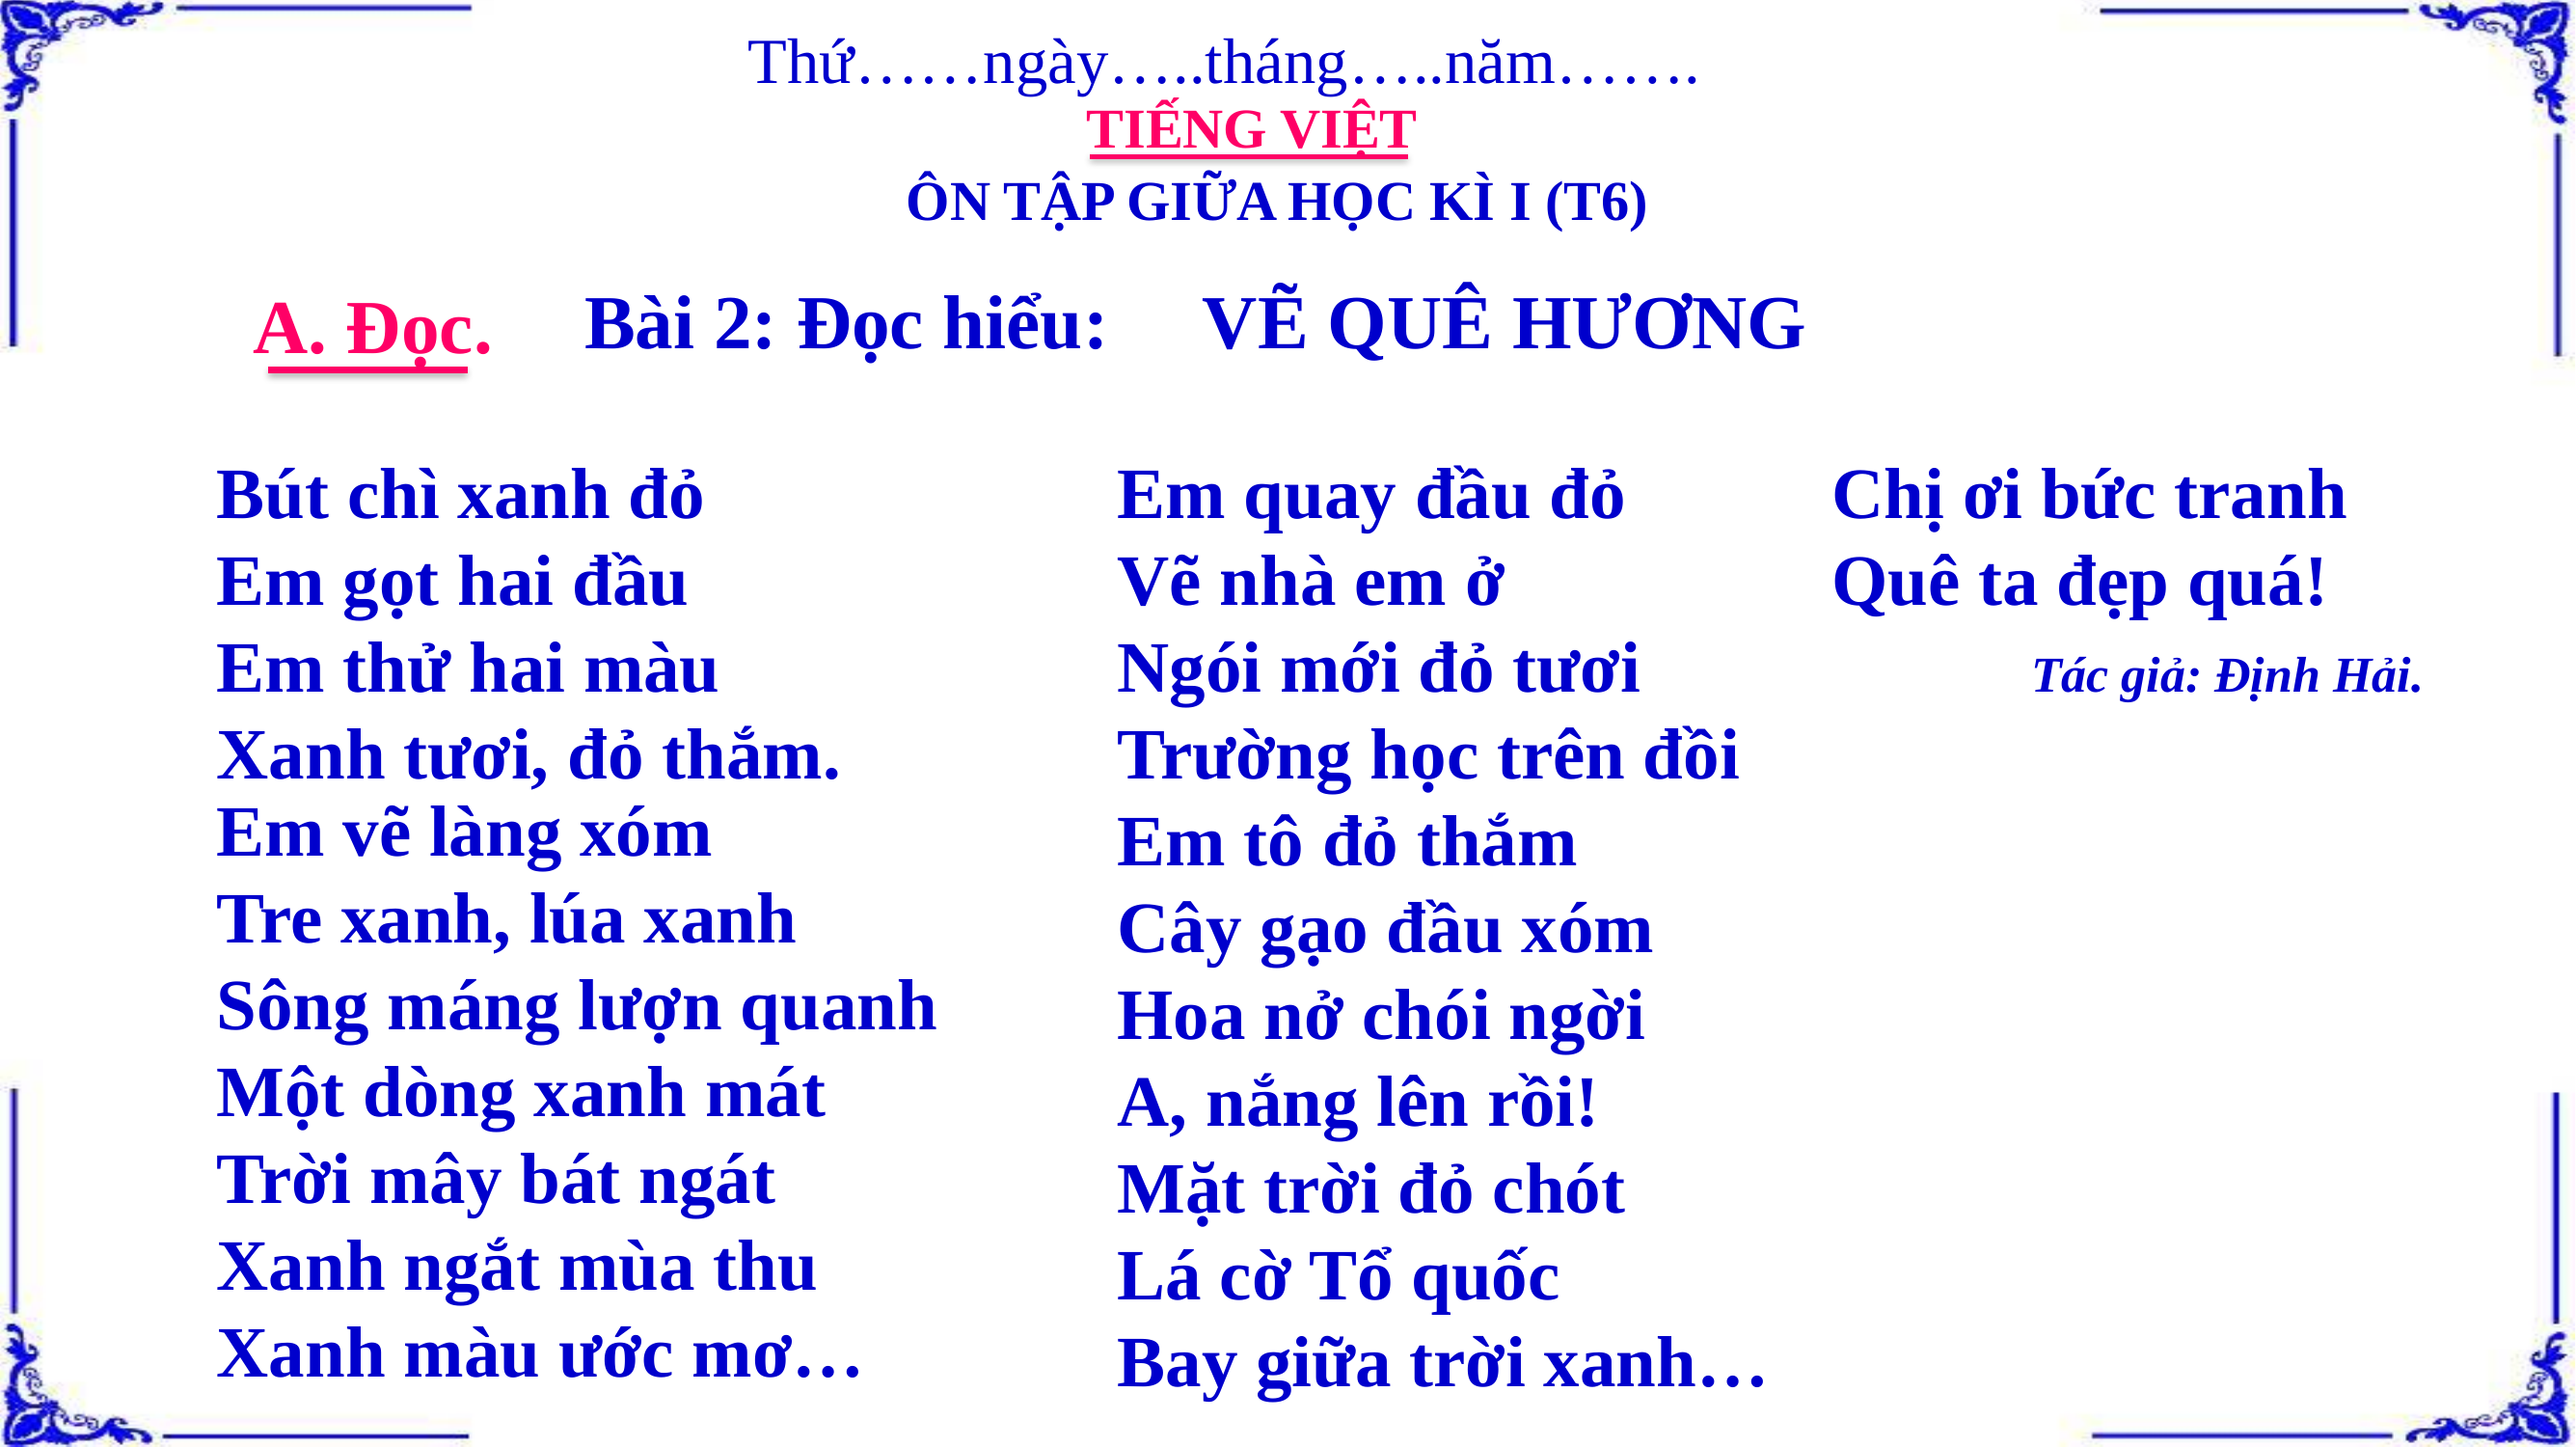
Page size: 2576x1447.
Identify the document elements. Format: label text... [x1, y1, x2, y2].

text_box Bút chì xanh đỏ Em gọt hai đầu Em thử hai màu Xanh tươi, đỏ thắm. [202, 438, 987, 776]
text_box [238, 269, 903, 378]
text_box Em quay đầu đỏ Vẽ nhà em ở Ngói mới đỏ tươi Trường học trên đồi Em tô đỏ thắm Cây gạo đầu xóm Hoa nở chói ngời A, nắng lên rồi! Mặt trời đỏ chót Lá cờ Tổ quốc Bay giữa trời xanh… [1103, 438, 1840, 1408]
picture [0, 0, 2576, 1447]
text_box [730, 11, 1721, 240]
text_box Em vẽ làng xóm Tre xanh, lúa xanh Sông máng lượn quanh Một dòng xanh mát Trời mây bát ngát Xanh ngắt mùa thu Xanh màu ước mơ… [202, 776, 987, 1399]
text_box Chị ơi bức tranh Quê ta đẹp quá! Tác giả: Định Hải. [1817, 438, 2530, 714]
text_box Bài 2: Đọc hiểu: VẼ QUÊ HƯƠNG [570, 265, 2384, 371]
